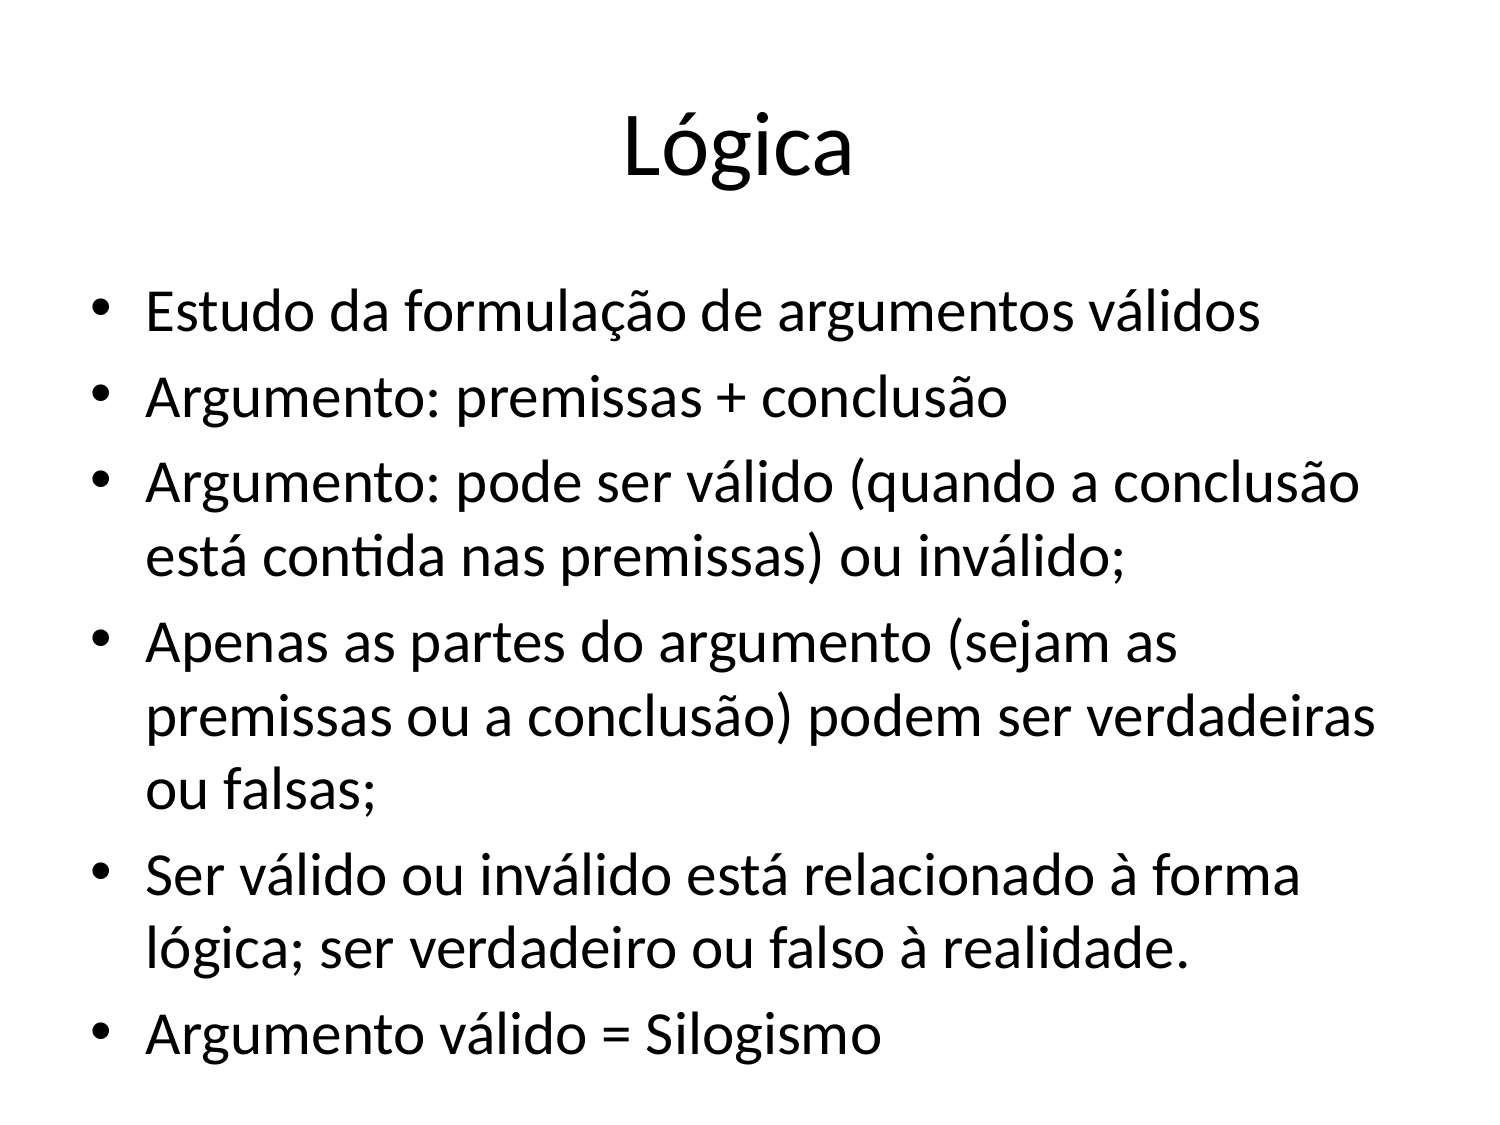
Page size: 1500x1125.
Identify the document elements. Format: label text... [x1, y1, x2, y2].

list Estudo da formulação de argumentos válidos Argumento: premissas + conclusão Argumento: pode ser válido (quando a conclusão está contida nas premissas) ou inválido; Apenas as partes do argumento (sejam as premissas ou a conclusão) podem ser verdadeiras ou falsas; Ser válido ou inválido está relacionado à forma lógica; ser verdadeiro ou falso à realidade. Argumento válido = Silogismo [75, 262, 1425, 1076]
title Lógica [75, 45, 1425, 233]
